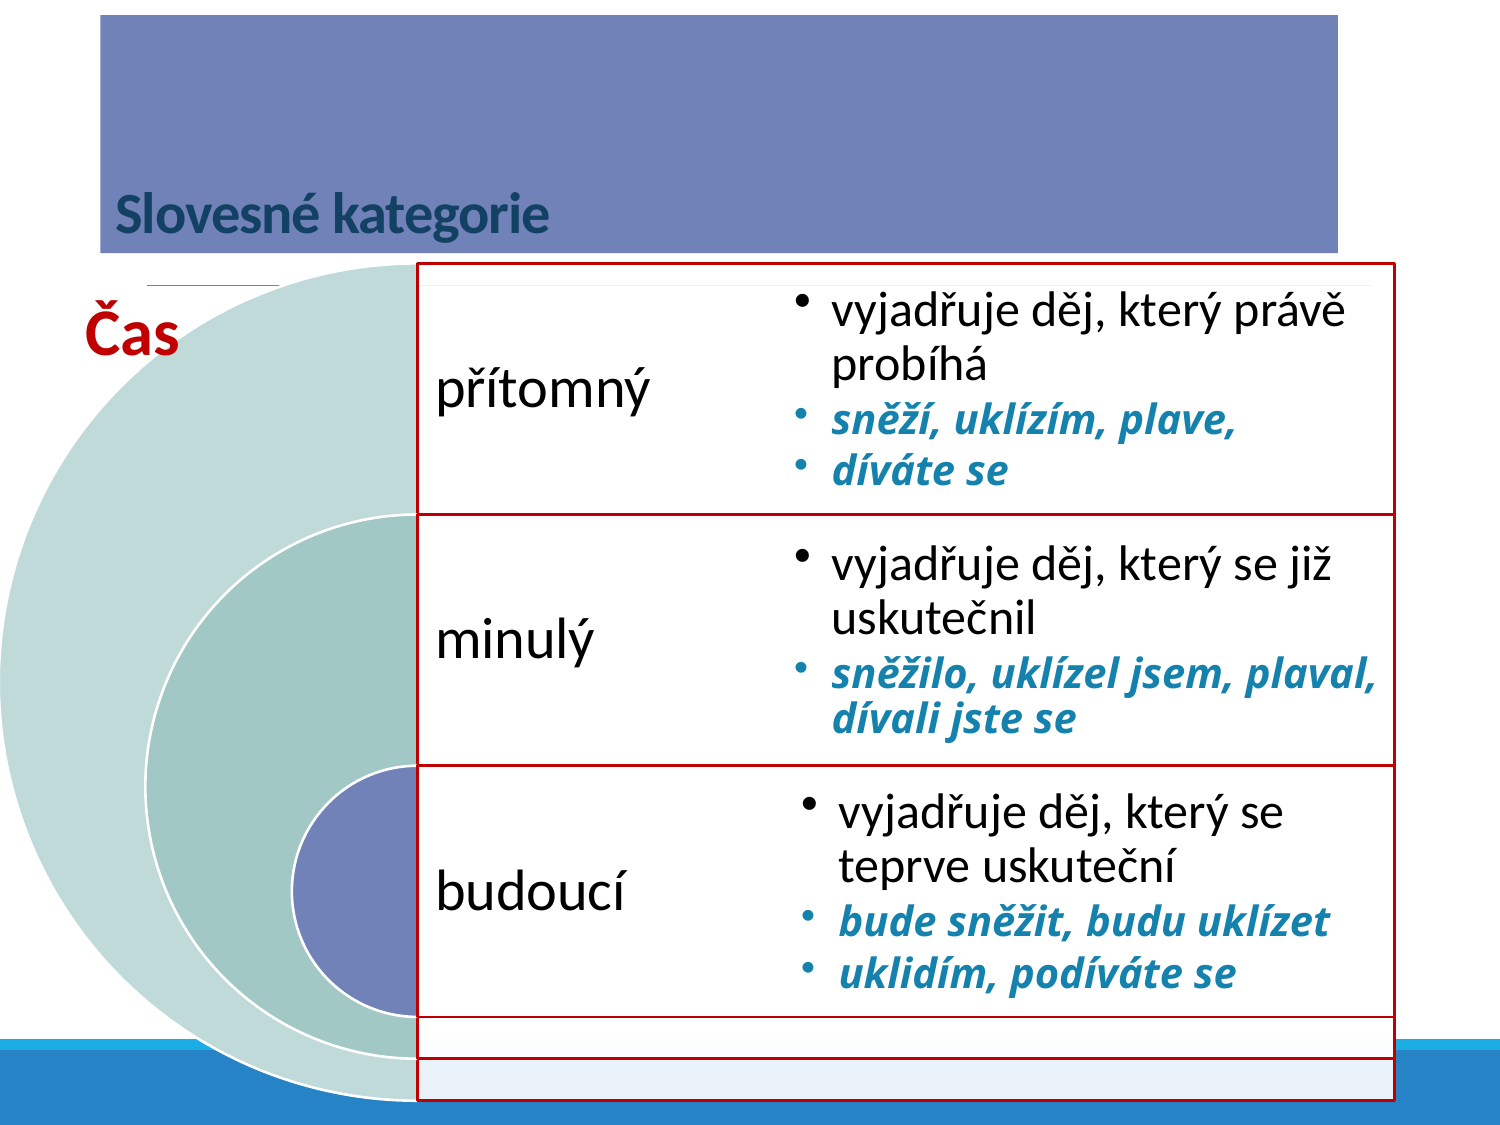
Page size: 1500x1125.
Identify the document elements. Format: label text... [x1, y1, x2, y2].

title Slovesné kategorie [100, 15, 1338, 254]
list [74, 261, 1472, 1102]
